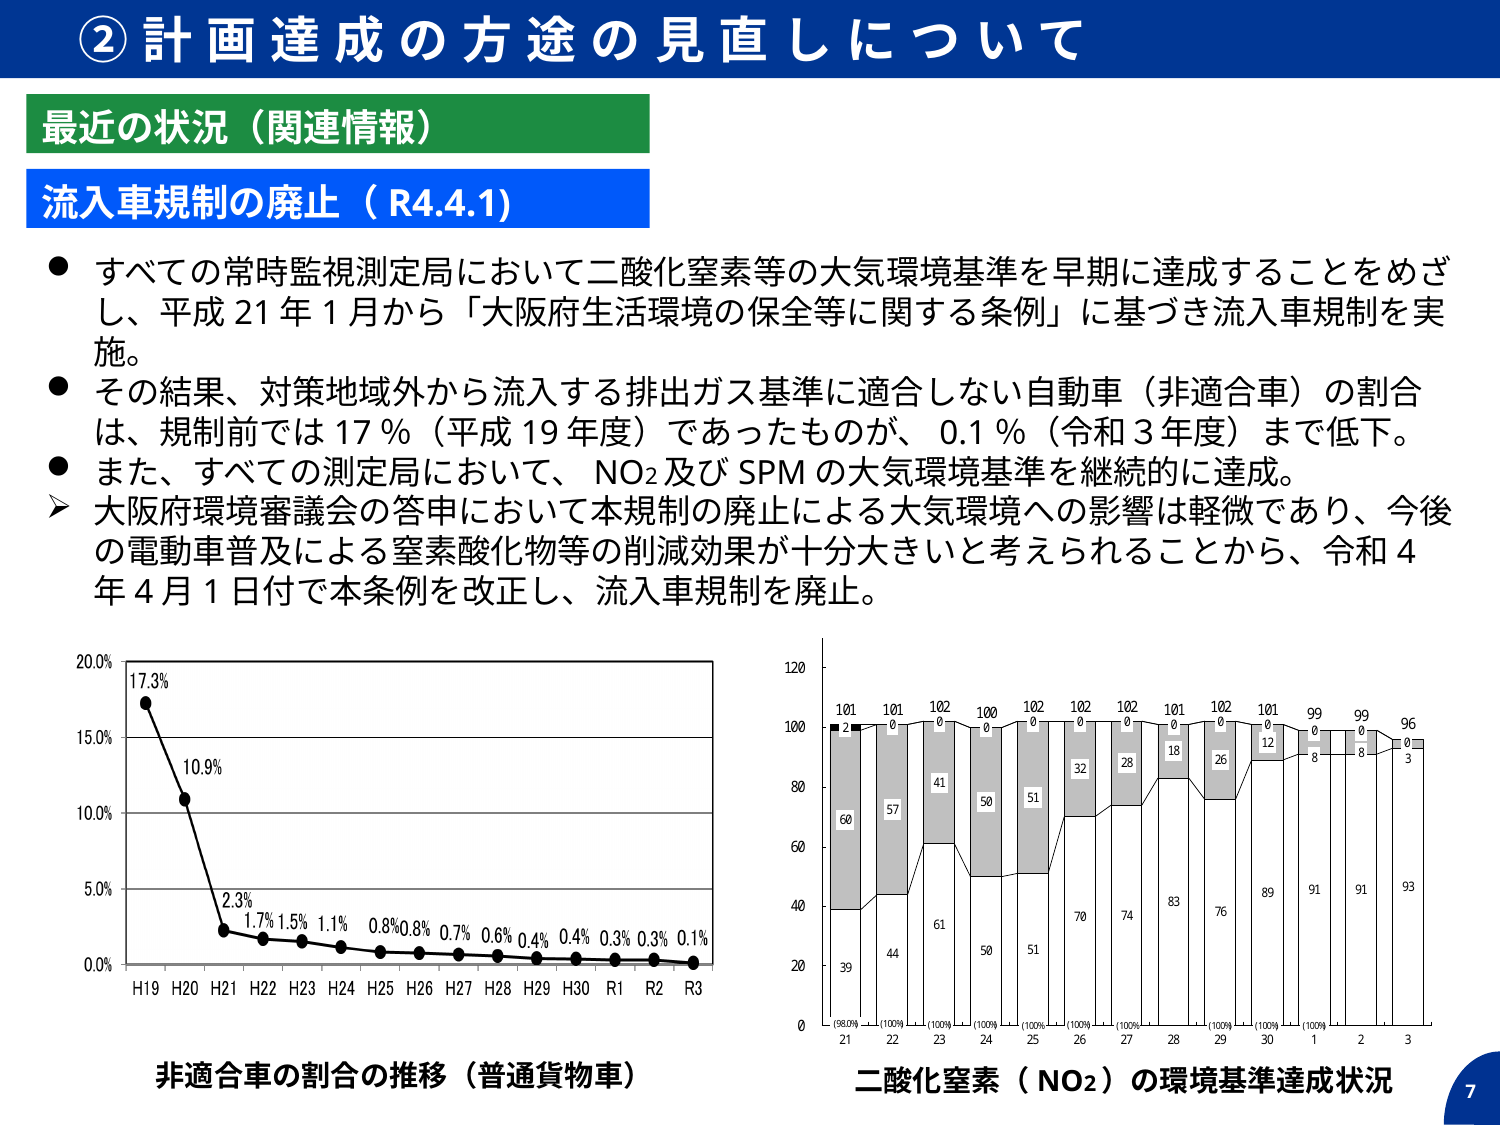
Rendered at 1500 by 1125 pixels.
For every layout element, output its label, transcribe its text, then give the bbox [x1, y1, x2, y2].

text_box 最近の状況（関連情報） [26, 94, 650, 154]
text_box すべての常時監視測定局において二酸化窒素等の大気環境基準を早期に達成することをめざし、平成21年1月から「大阪府生活環境の保全等に関する条例」に基づき流入車規制を実施。 その結果、対策地域外から流入する排出ガス基準に適合しない自動車（非適合車）の割合は、規制前では17％（平成19年度）であったものが、0.1％（令和３年度）まで低下。 また、すべての測定局において、NO2及びSPMの大気環境基準を継続的に達成。 大阪府環境審議会の答申において本規制の廃止による大気環境への影響は軽微であり、今後の電動車普及による窒素酸化物等の削減効果が十分大きいと考えられることから、令和4年4月1日付で本条例を改正し、流入車規制を廃止。 [31, 243, 1469, 618]
picture [779, 628, 1438, 1066]
picture [72, 628, 737, 1030]
text_box ②計画達成の方途の見直しについて [0, 0, 1500, 79]
text_box 二酸化窒素（NO2）の環境基準達成状況 [839, 1066, 1429, 1110]
text_box 流入車規制の廃止（R4.4.1) [26, 168, 650, 228]
text_box 非適合車の割合の推移（普通貨物車） [140, 1044, 670, 1105]
